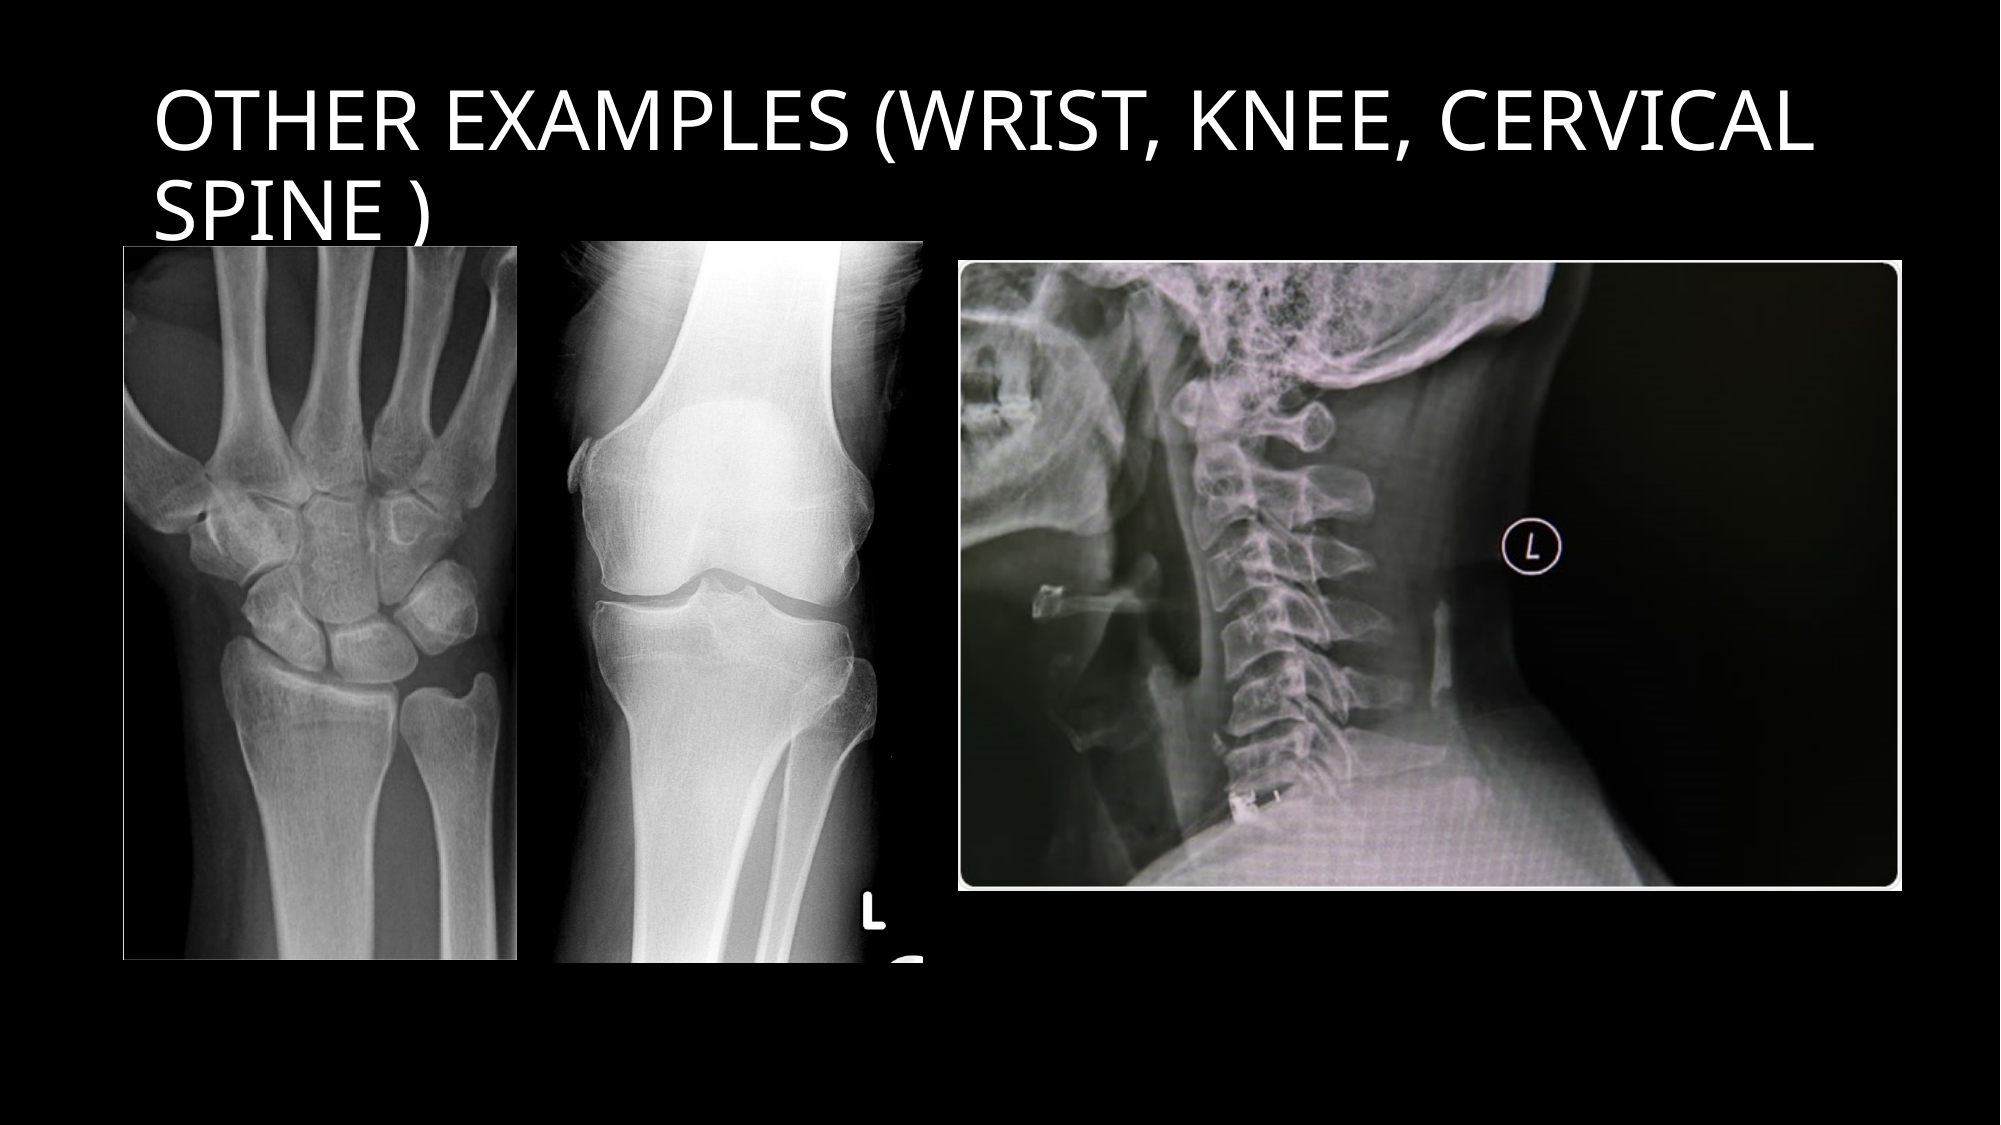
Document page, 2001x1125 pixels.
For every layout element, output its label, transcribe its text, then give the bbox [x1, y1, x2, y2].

picture [958, 260, 1902, 891]
picture [530, 241, 923, 963]
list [123, 246, 517, 960]
title OTHER EXAMPLES (WRIST, KNEE, CERVICAL SPINE ) [137, 59, 1863, 278]
